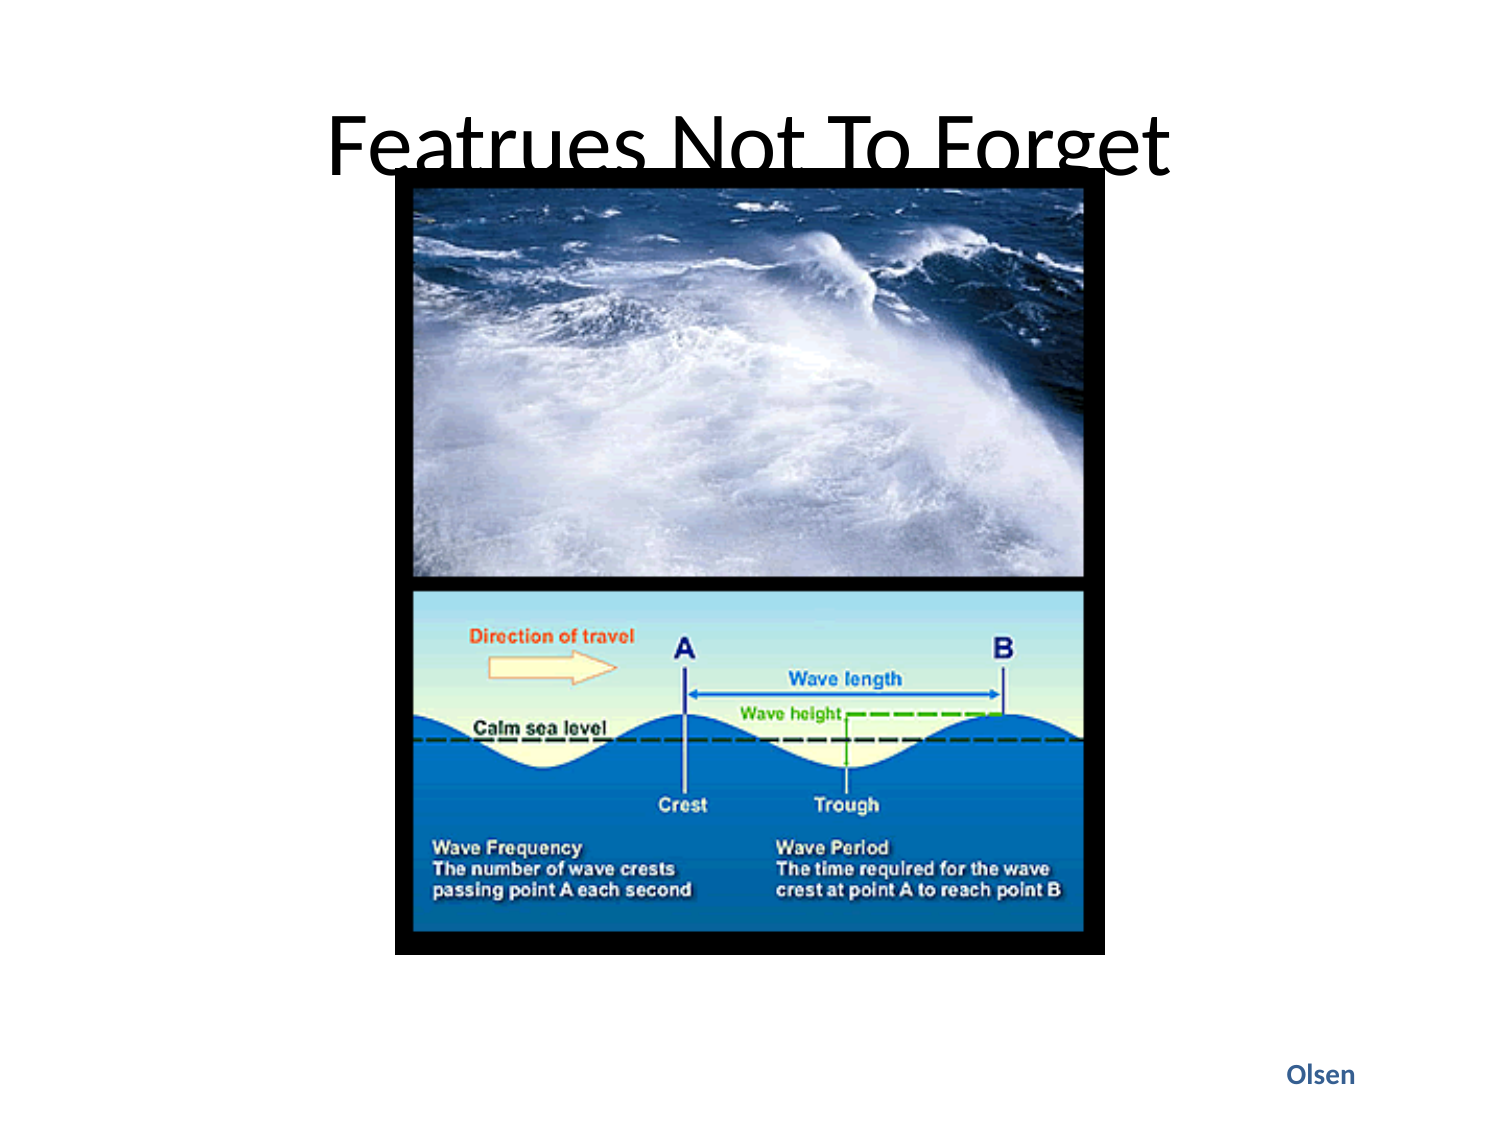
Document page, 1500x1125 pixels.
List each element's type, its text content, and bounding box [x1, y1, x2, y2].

title Featrues Not To Forget [75, 45, 1425, 233]
picture [395, 168, 1105, 955]
